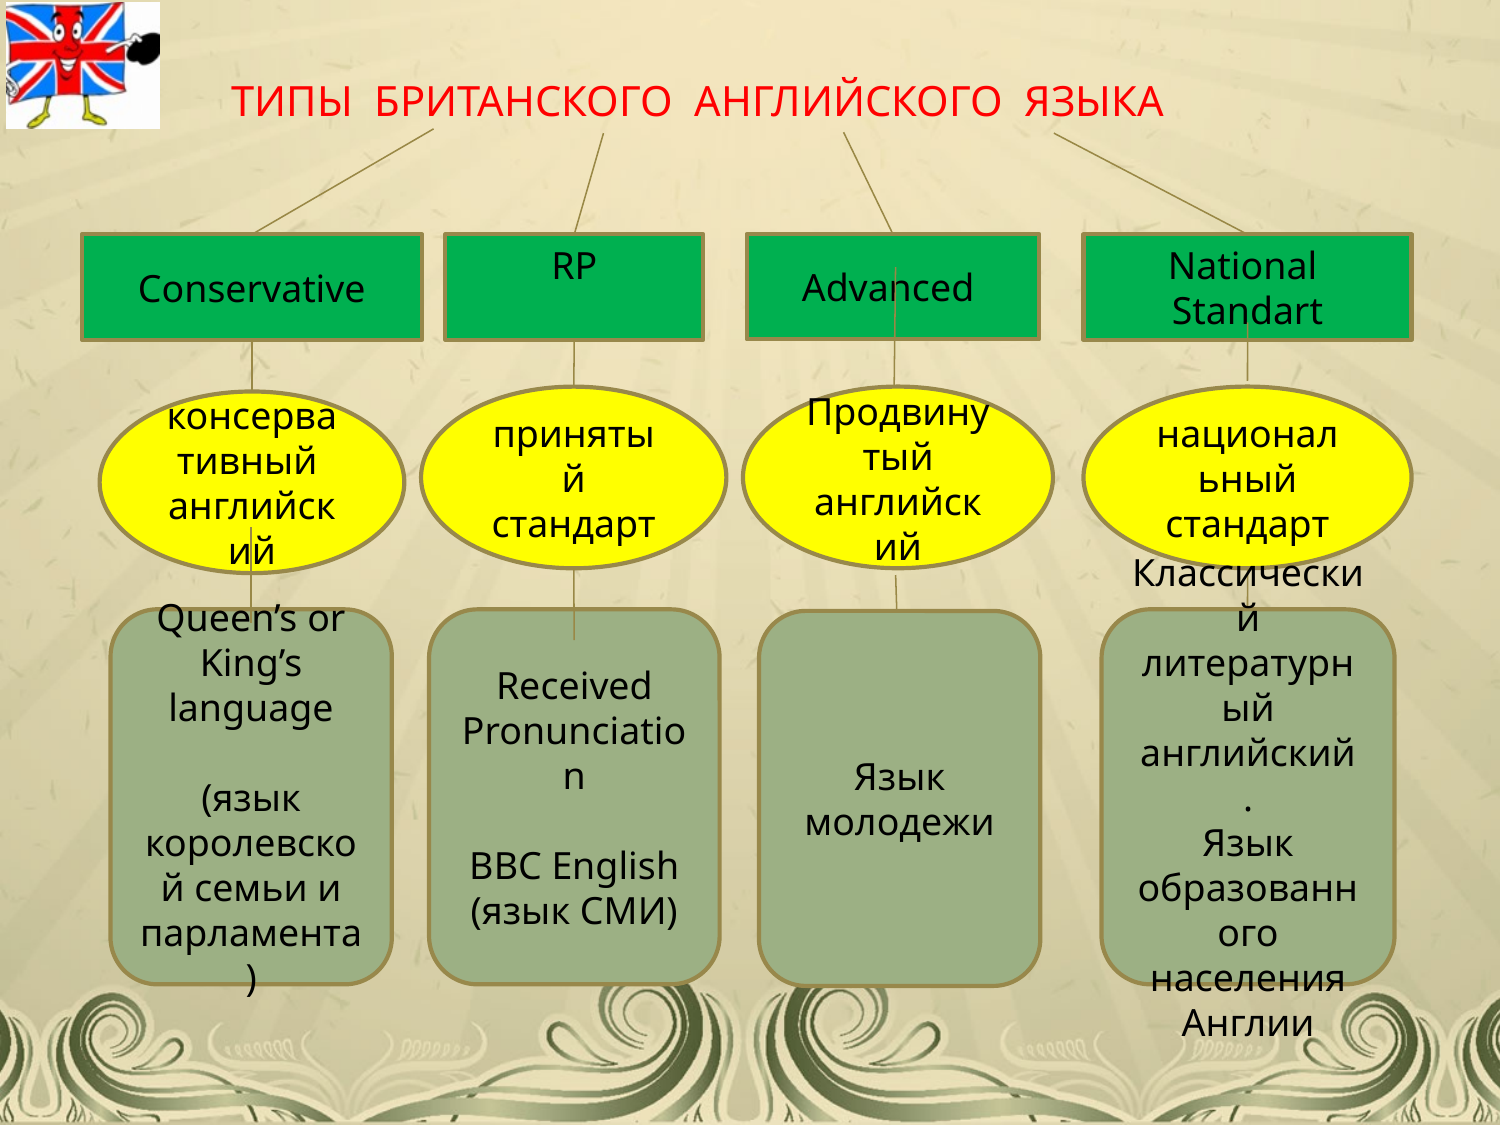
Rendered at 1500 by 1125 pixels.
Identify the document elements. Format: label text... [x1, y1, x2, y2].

text_box Advanced [896, 232, 1041, 341]
text_box Язык молодежи [756, 608, 1043, 989]
text_box Conservative [80, 232, 424, 342]
text_box Продвинутый английский [740, 384, 1056, 571]
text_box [574, 132, 604, 235]
picture [0, 0, 1500, 1125]
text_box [895, 574, 899, 648]
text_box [1053, 132, 1248, 235]
text_box национальный стандарт [1081, 384, 1414, 571]
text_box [251, 128, 434, 235]
text_box National Standart [1081, 232, 1414, 342]
text_box консервативный английский [97, 389, 407, 576]
text_box Advanced [745, 232, 893, 341]
text_box Queen’s or King’s language (язык королевской семьи и парламента) [108, 607, 394, 987]
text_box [843, 132, 894, 235]
text_box принятый стандарт [418, 384, 729, 571]
text_box Классический литературный английский . Язык образованного населения Англии [1099, 607, 1397, 987]
text_box RP [443, 232, 705, 342]
text_box Received Pronunciation BBC English (язык СМИ) [426, 607, 722, 987]
text_box ТИПЫ БРИТАНСКОГО АНГЛИЙСКОГО ЯЗЫКА [216, 67, 1471, 133]
